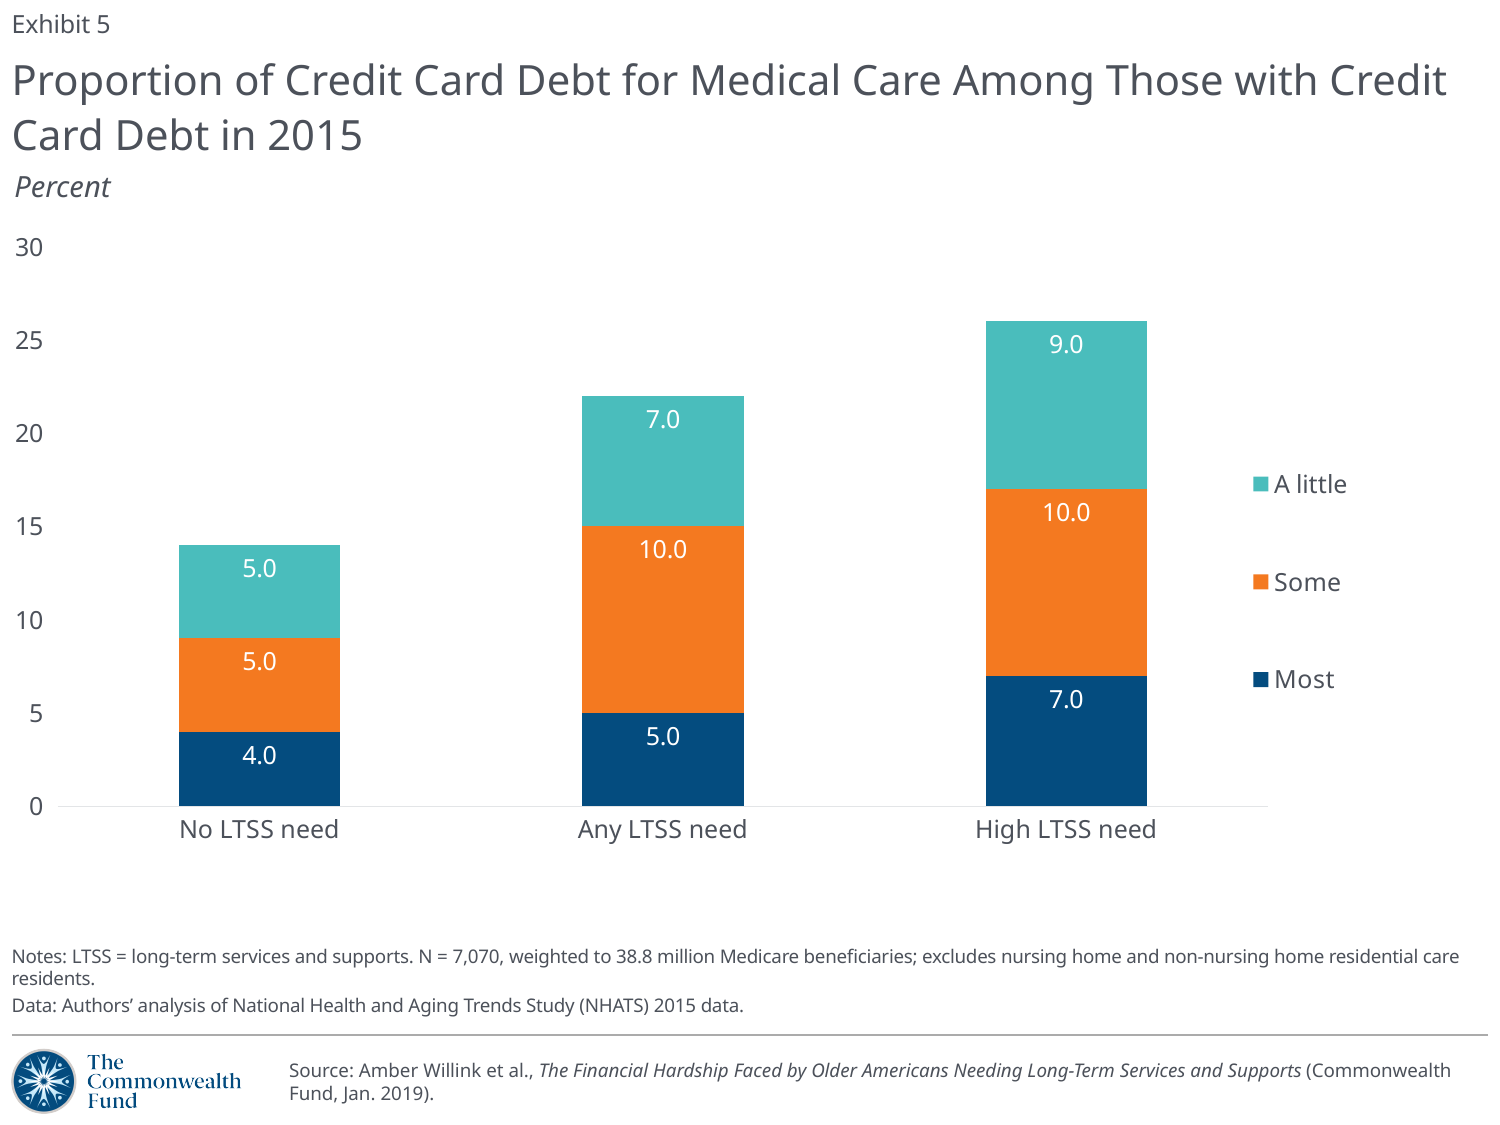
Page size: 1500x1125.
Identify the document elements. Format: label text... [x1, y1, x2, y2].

text_box Percent [0, 160, 126, 211]
list Exhibit 5 [11, 1, 1489, 39]
chart [11, 225, 1489, 912]
title Proportion of Credit Card Debt for Medical Care Among Those with Credit Card Debt in 2015 [11, 48, 1489, 173]
picture [5, 1040, 248, 1118]
list Notes: LTSS = long-term services and supports. N = 7,070, weighted to 38.8 million Medicare beneficiaries; excludes nursing home and non-nursing home residential care residents. Data: Authors’ analysis of National Health and Aging Trends Study (NHATS) 2015 data. [11, 934, 1489, 1016]
